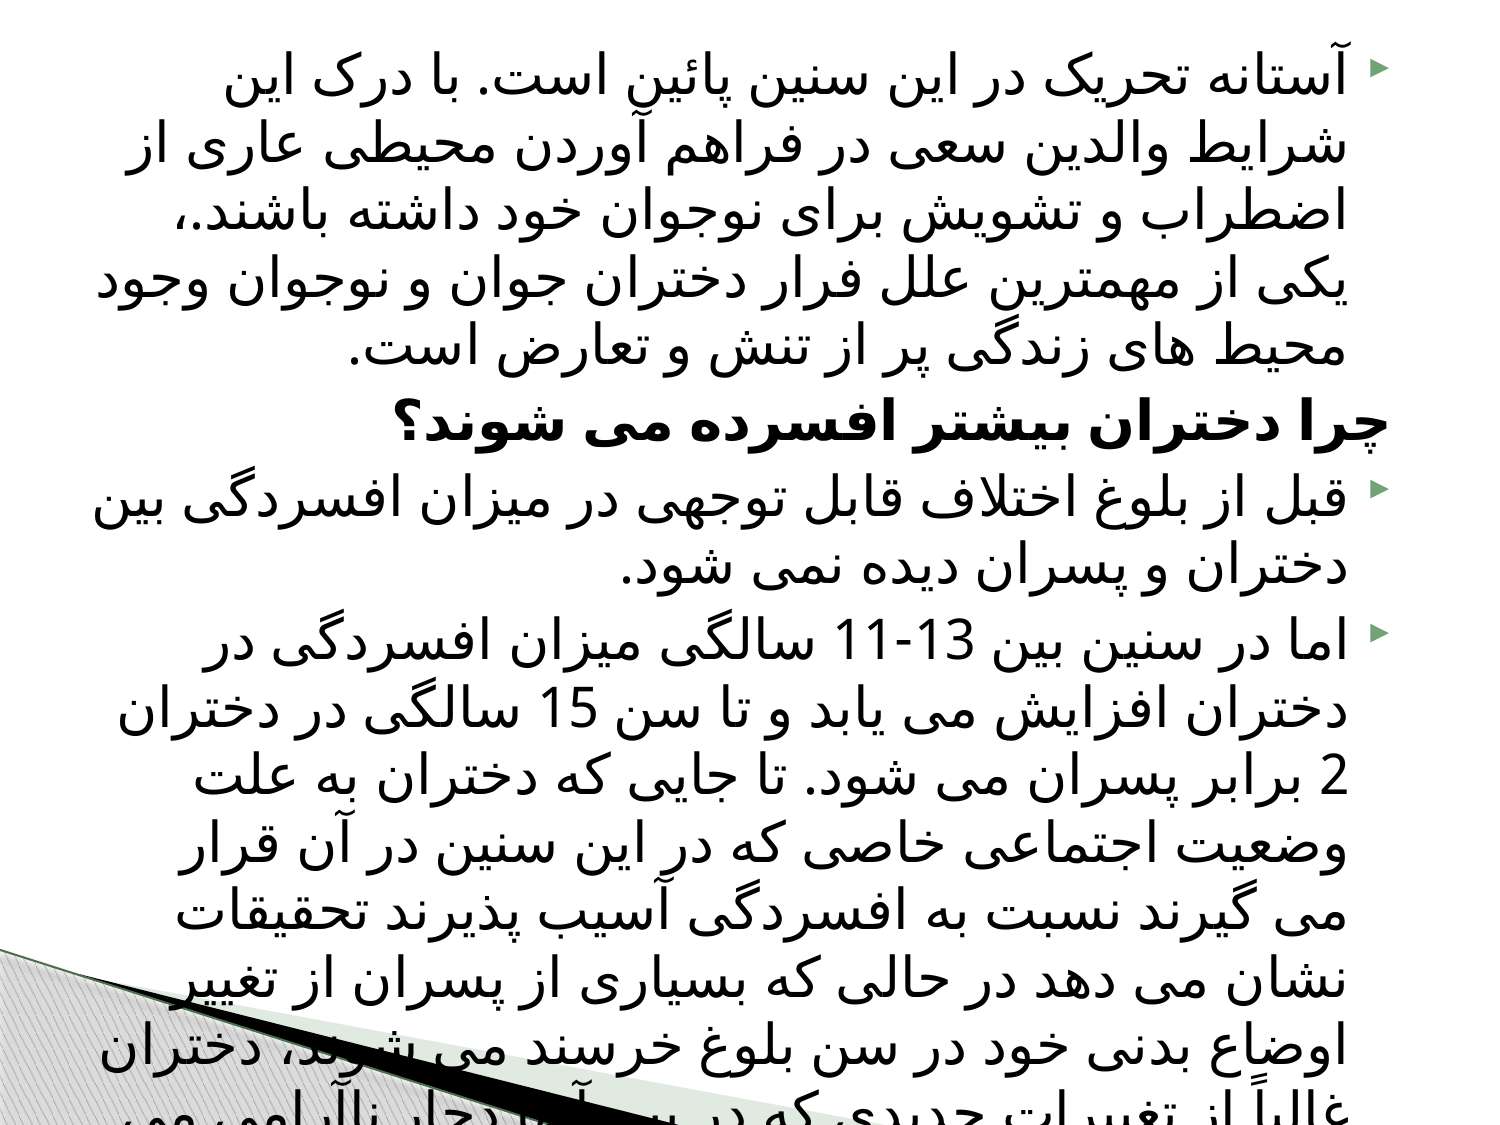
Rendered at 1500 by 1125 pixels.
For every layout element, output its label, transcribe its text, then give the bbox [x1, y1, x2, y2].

list آستانه تحریک در این سنین پائین است. با درک این شرایط والدین سعی در فراهم آوردن محیطی عاری از اضطراب و تشویش برای نوجوان خود داشته باشند.، یکی از مهمترین علل فرار دختران جوان و نوجوان وجود محیط های زندگی پر از تنش و تعارض است. چرا دختران بیشتر افسرده می شوند؟ قبل از بلوغ اختلاف قابل توجهی در میزان افسردگی بین دختران و پسران دیده نمی شود. اما در سنین بین 13-11 سالگی میزان افسردگی در دختران افزایش می یابد و تا سن 15 سالگی در دختران 2 برابر پسران می شود. تا جایی که دختران به علت وضعیت اجتماعی خاصی که در این سنین در آن قرار می گیرند نسبت به افسردگی آسیب پذیرند تحقیقات نشان می دهد در حالی که بسیاری از پسران از تغییر اوضاع بدنی خود در سن بلوغ خرسند می شوند، دختران غالباً از تغییرات جدیدی که در بین آنها دچار ناآرامی می شوند. [75, 30, 1425, 1083]
